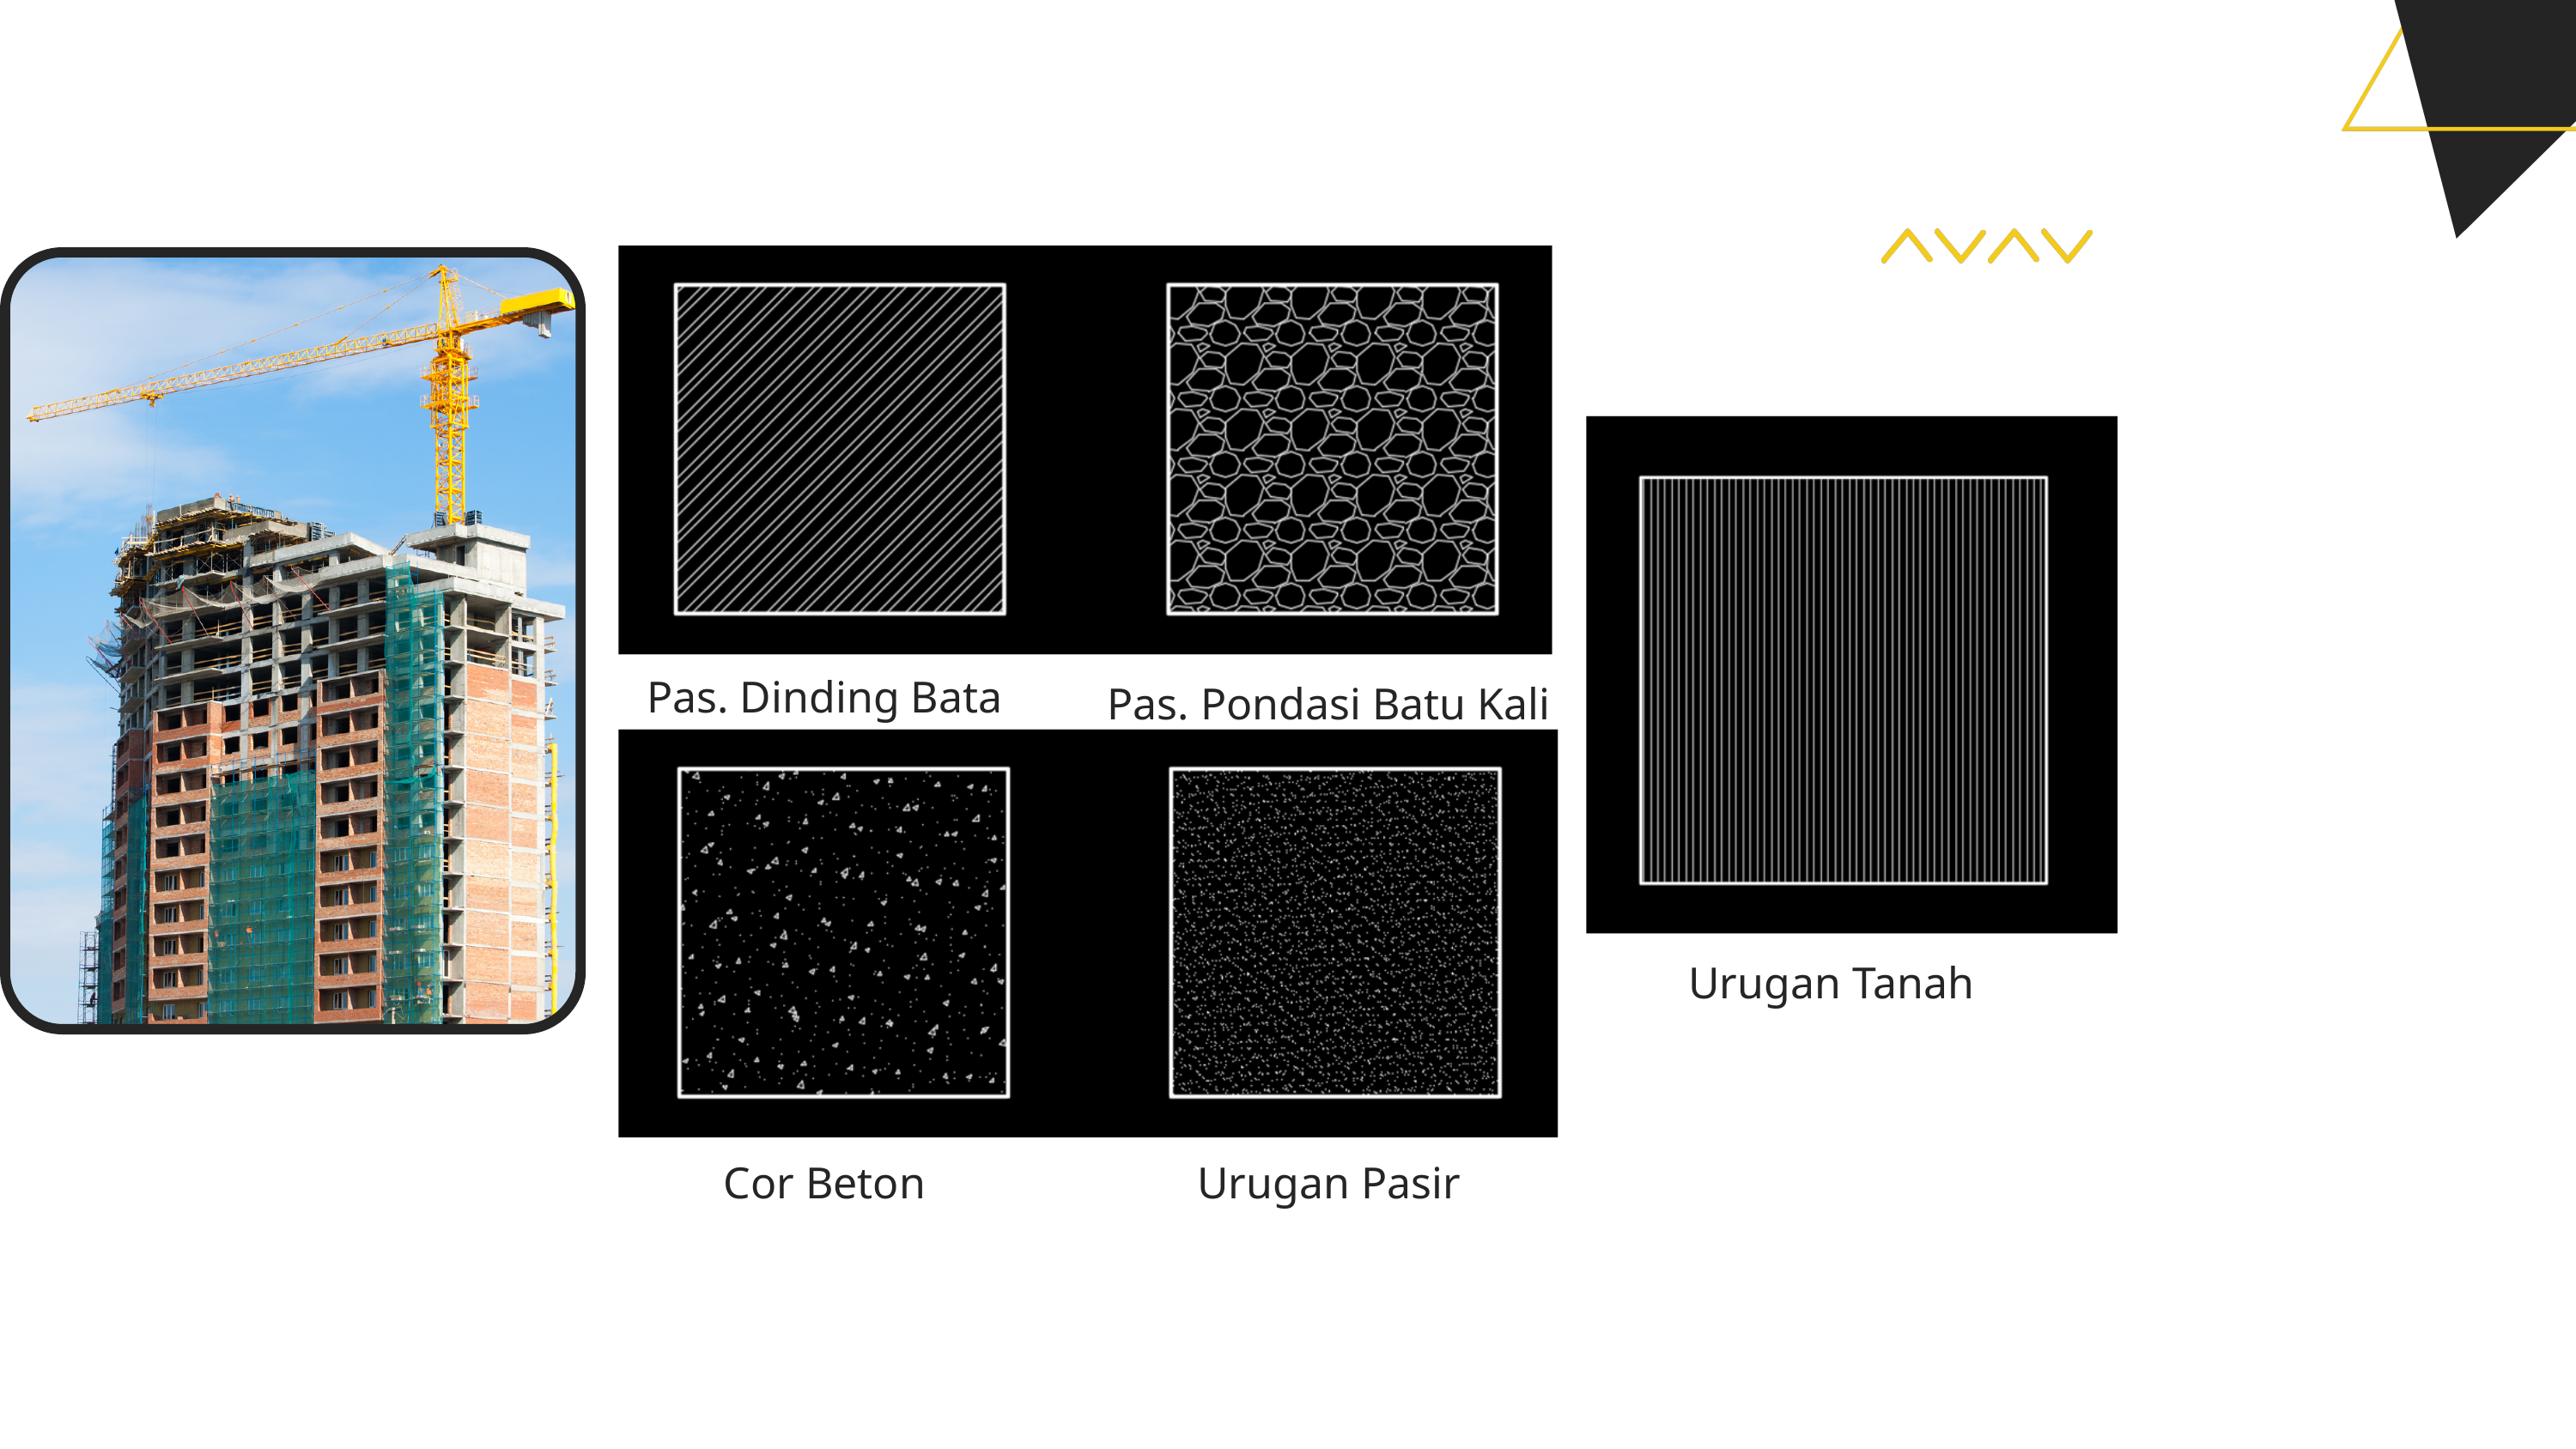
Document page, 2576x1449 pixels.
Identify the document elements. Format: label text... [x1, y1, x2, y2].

text_box Urugan Pasir [1195, 1147, 1463, 1208]
text_box Pas. Pondasi Batu Kali [1098, 668, 1560, 729]
text_box [2341, 0, 2576, 239]
text_box [1880, 227, 2094, 246]
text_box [0, 246, 586, 1035]
text_box Pas. Dinding Bata [641, 661, 1008, 722]
text_box Cor Beton [718, 1147, 931, 1208]
text_box Urugan Tanah [1686, 947, 1978, 1008]
text_box [618, 246, 2118, 1137]
